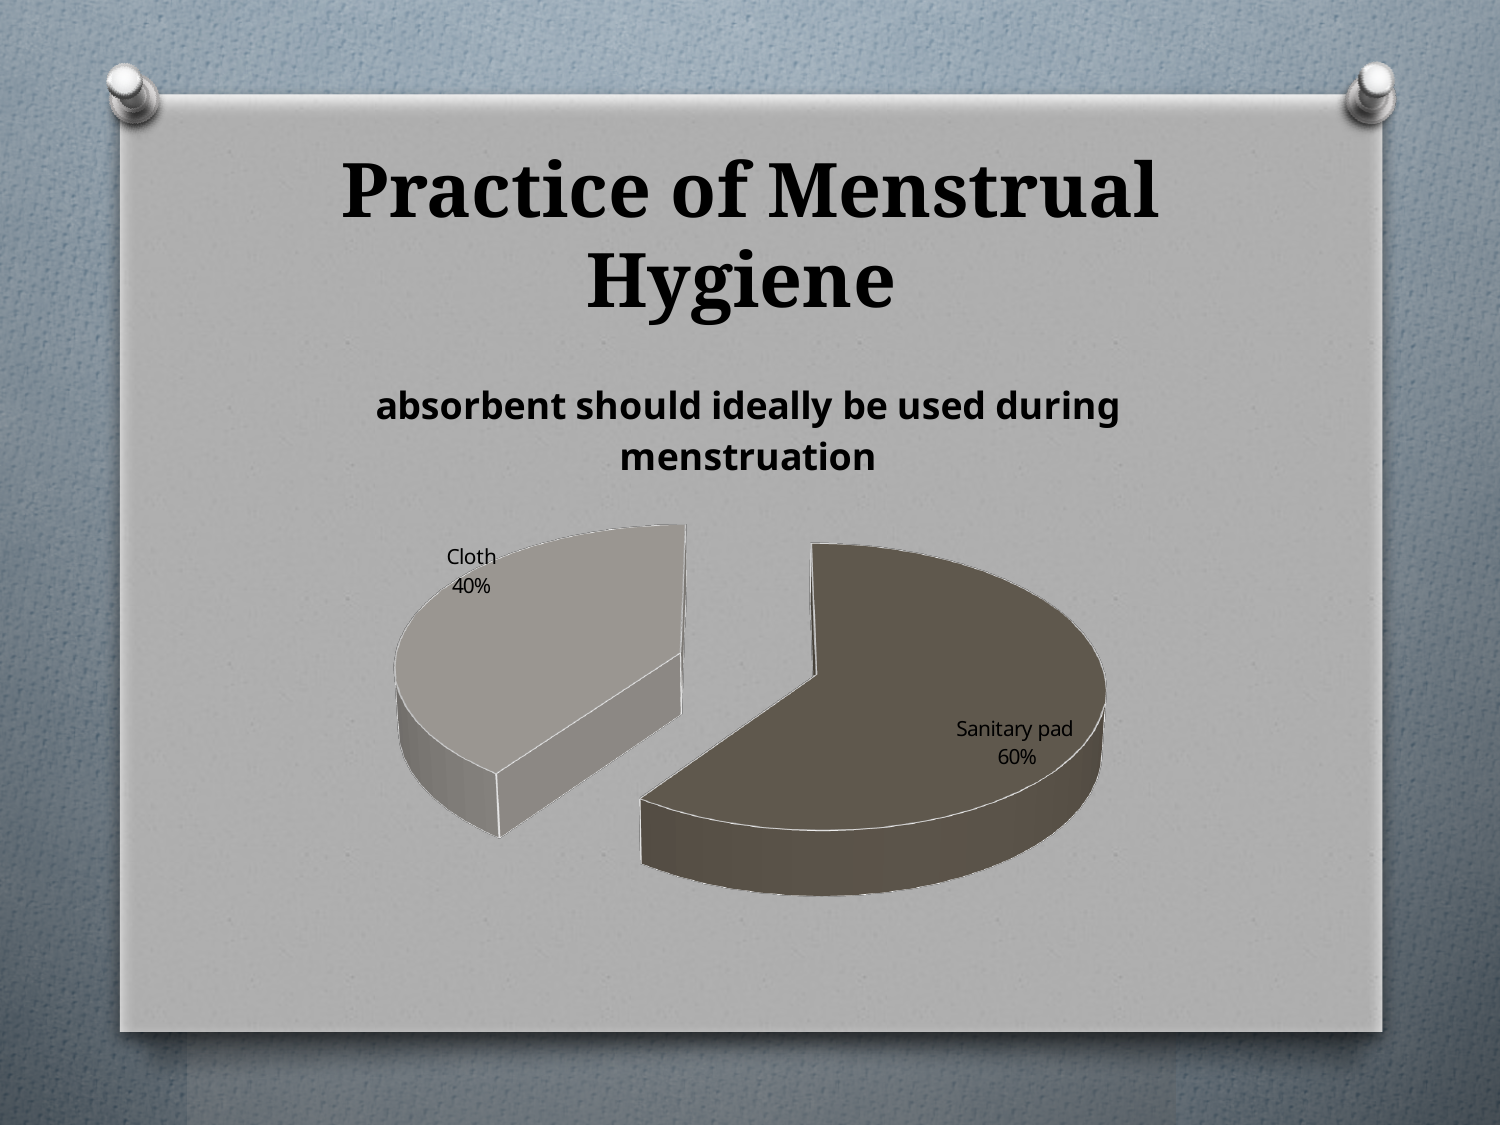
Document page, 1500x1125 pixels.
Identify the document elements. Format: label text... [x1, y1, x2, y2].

picture [1317, 35, 1439, 156]
title Practice of Menstrual Hygiene [179, 134, 1323, 332]
picture [75, 29, 198, 153]
chart [239, 347, 1257, 939]
